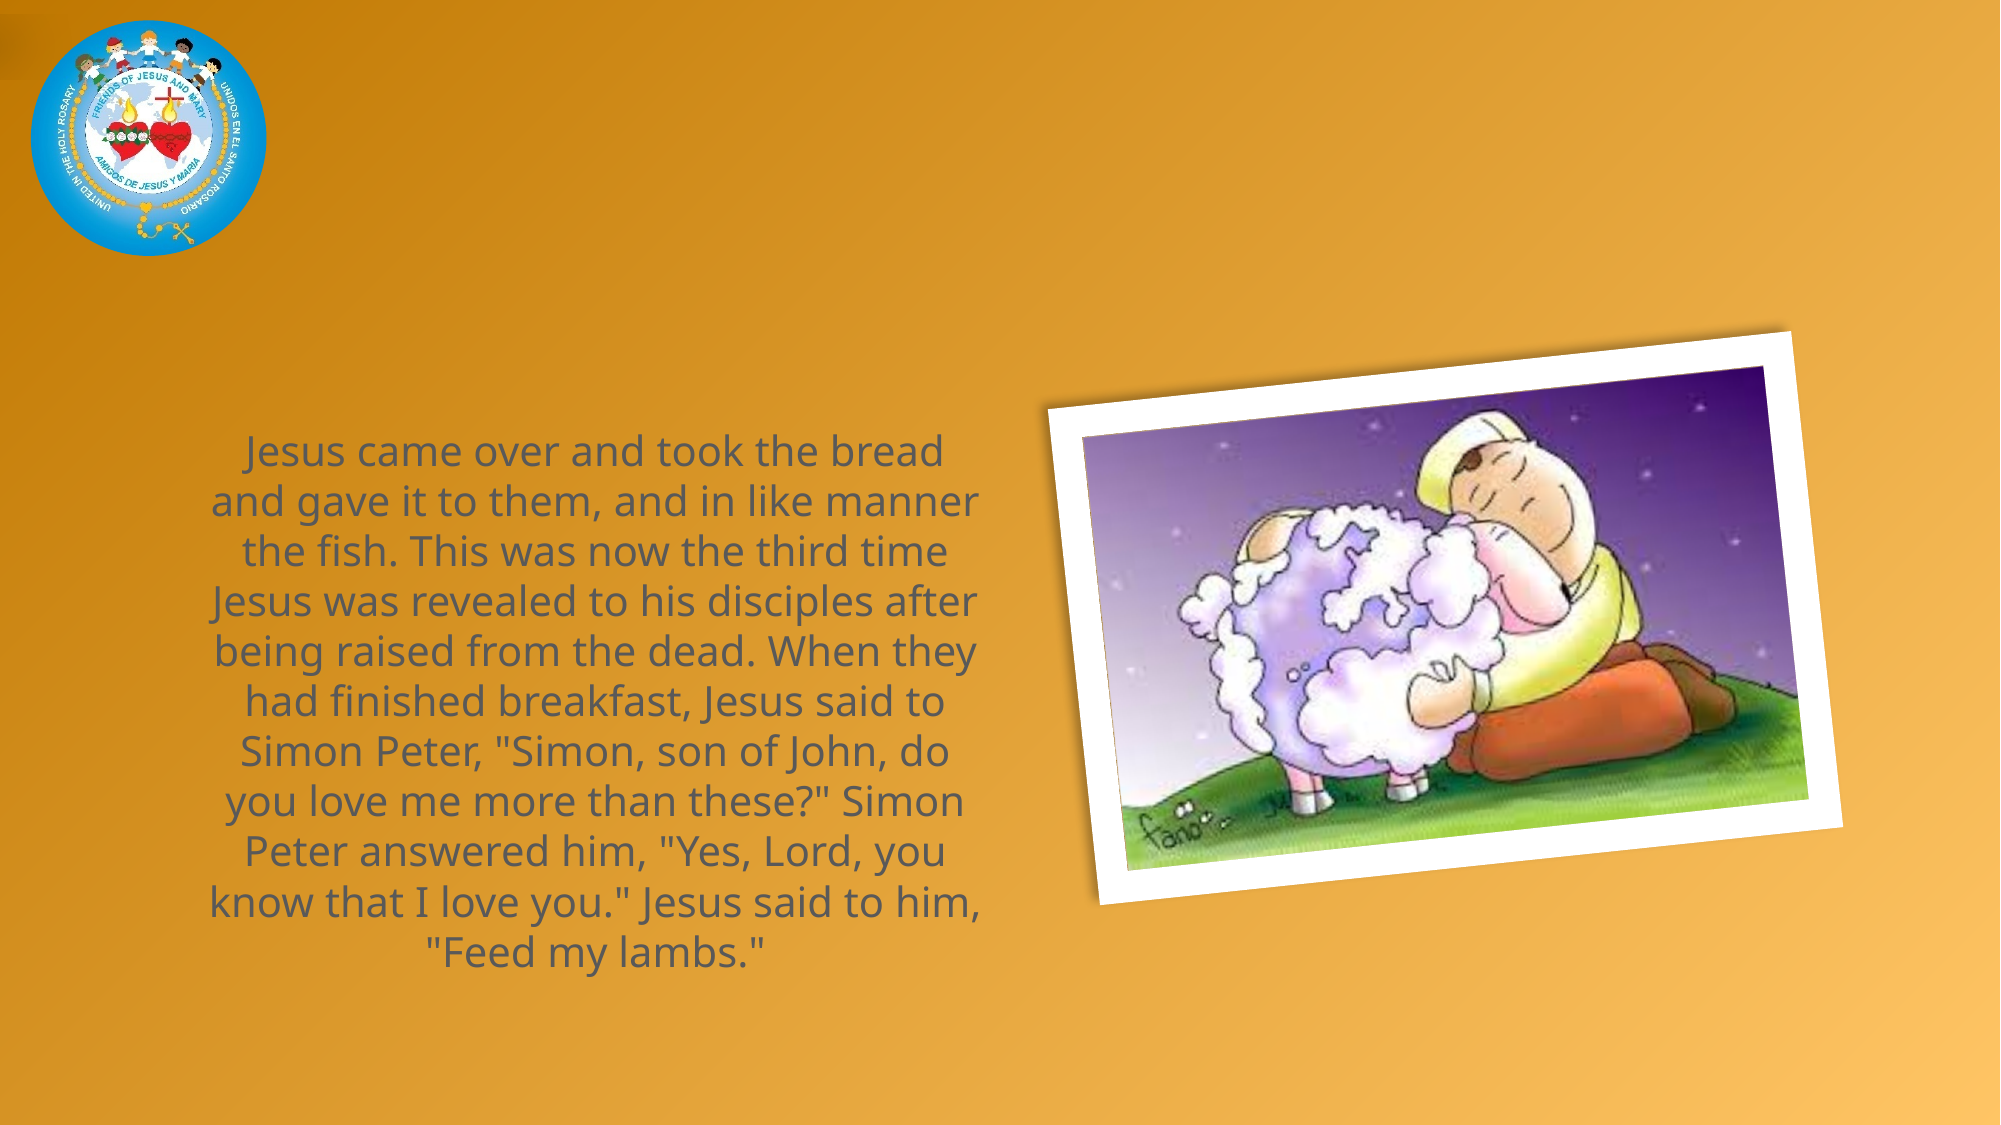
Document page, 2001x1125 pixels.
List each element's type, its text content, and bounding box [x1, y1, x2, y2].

list Jesus came over and took the bread and gave it to them, and in like manner the fish. This was now the third time Jesus was revealed to his disciples after being raised from the dead. When they had finished breakfast, Jesus said to Simon Peter, "Simon, son of John, do you love me more than these?" Simon Peter answered him, "Yes, Lord, you know that I love you." Jesus said to him, "Feed my lambs." [183, 417, 1000, 989]
picture [55, 30, 242, 245]
picture [1084, 367, 1808, 870]
